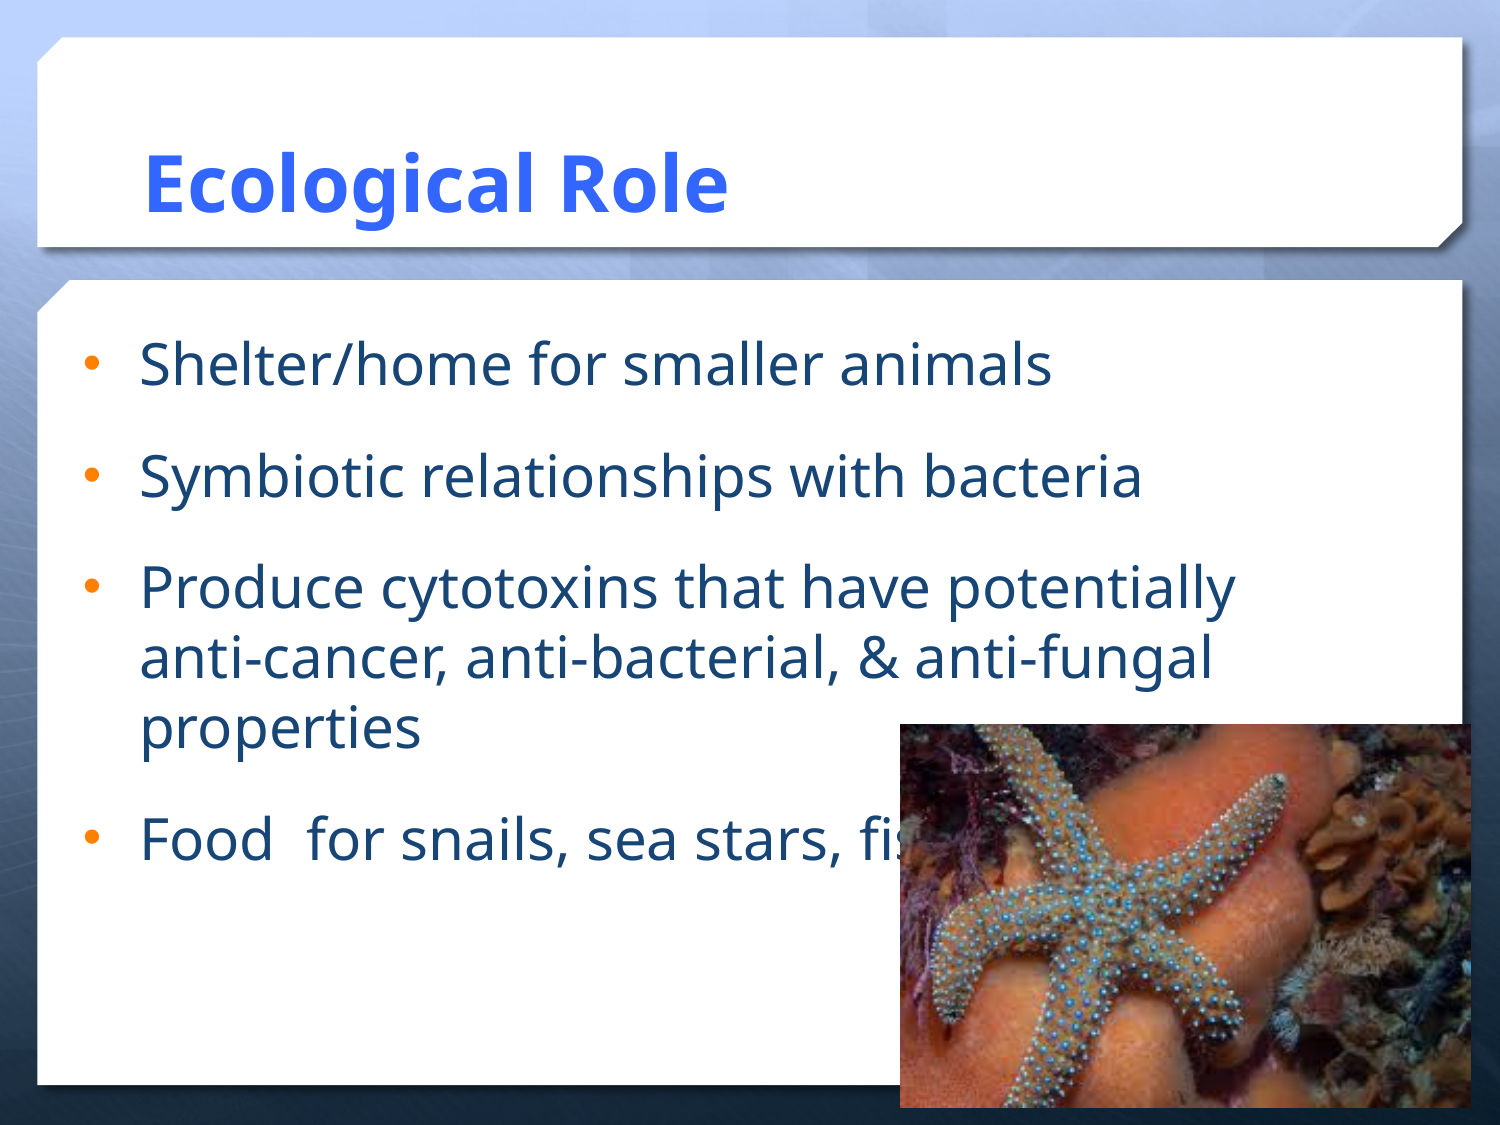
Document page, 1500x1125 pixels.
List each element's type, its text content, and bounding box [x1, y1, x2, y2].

title Ecological Role [127, 48, 1372, 236]
list Shelter/home for smaller animals Symbiotic relationships with bacteria Produce cytotoxins that have potentially anti-cancer, anti-bacterial, & anti-fungal properties Food for snails, sea stars, fish [67, 319, 1372, 978]
picture [899, 723, 1472, 1109]
